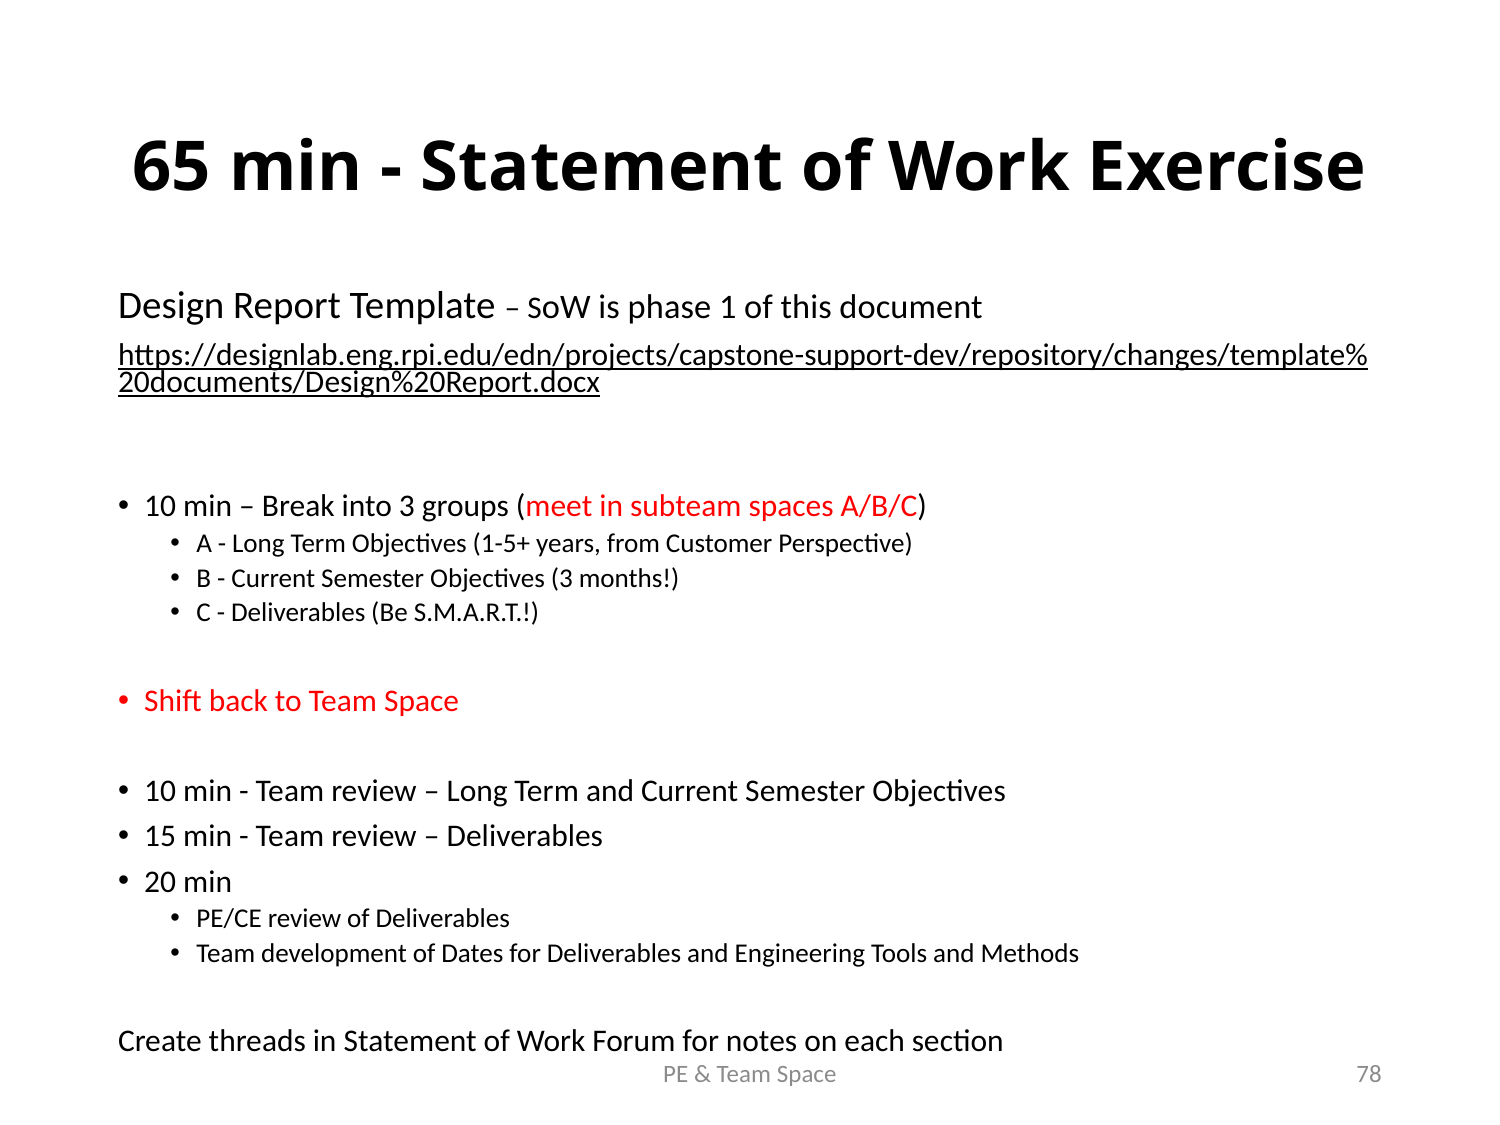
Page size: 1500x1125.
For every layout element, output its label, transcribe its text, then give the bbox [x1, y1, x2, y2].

slide_number 78 [1059, 1042, 1397, 1103]
title 65 min - Statement of Work Exercise [103, 59, 1397, 277]
footer PE & Team Space [496, 1042, 1004, 1103]
list Design Report Template – SoW is phase 1 of this document https://designlab.eng.rpi.edu/edn/projects/capstone-support-dev/repository/changes/template%20documents/Design%20Report.docx 10 min – Break into 3 groups (meet in subteam spaces A/B/C) A - Long Term Objectives (1-5+ years, from Customer Perspective) B - Current Semester Objectives (3 months!) C - Deliverables (Be S.M.A.R.T.!) Shift back to Team Space 10 min - Team review – Long Term and Current Semester Objectives 15 min - Team review – Deliverables 20 min PE/CE review of Deliverables Team development of Dates for Deliverables and Engineering Tools and Methods Create threads in Statement of Work Forum for notes on each section [103, 277, 1397, 1043]
